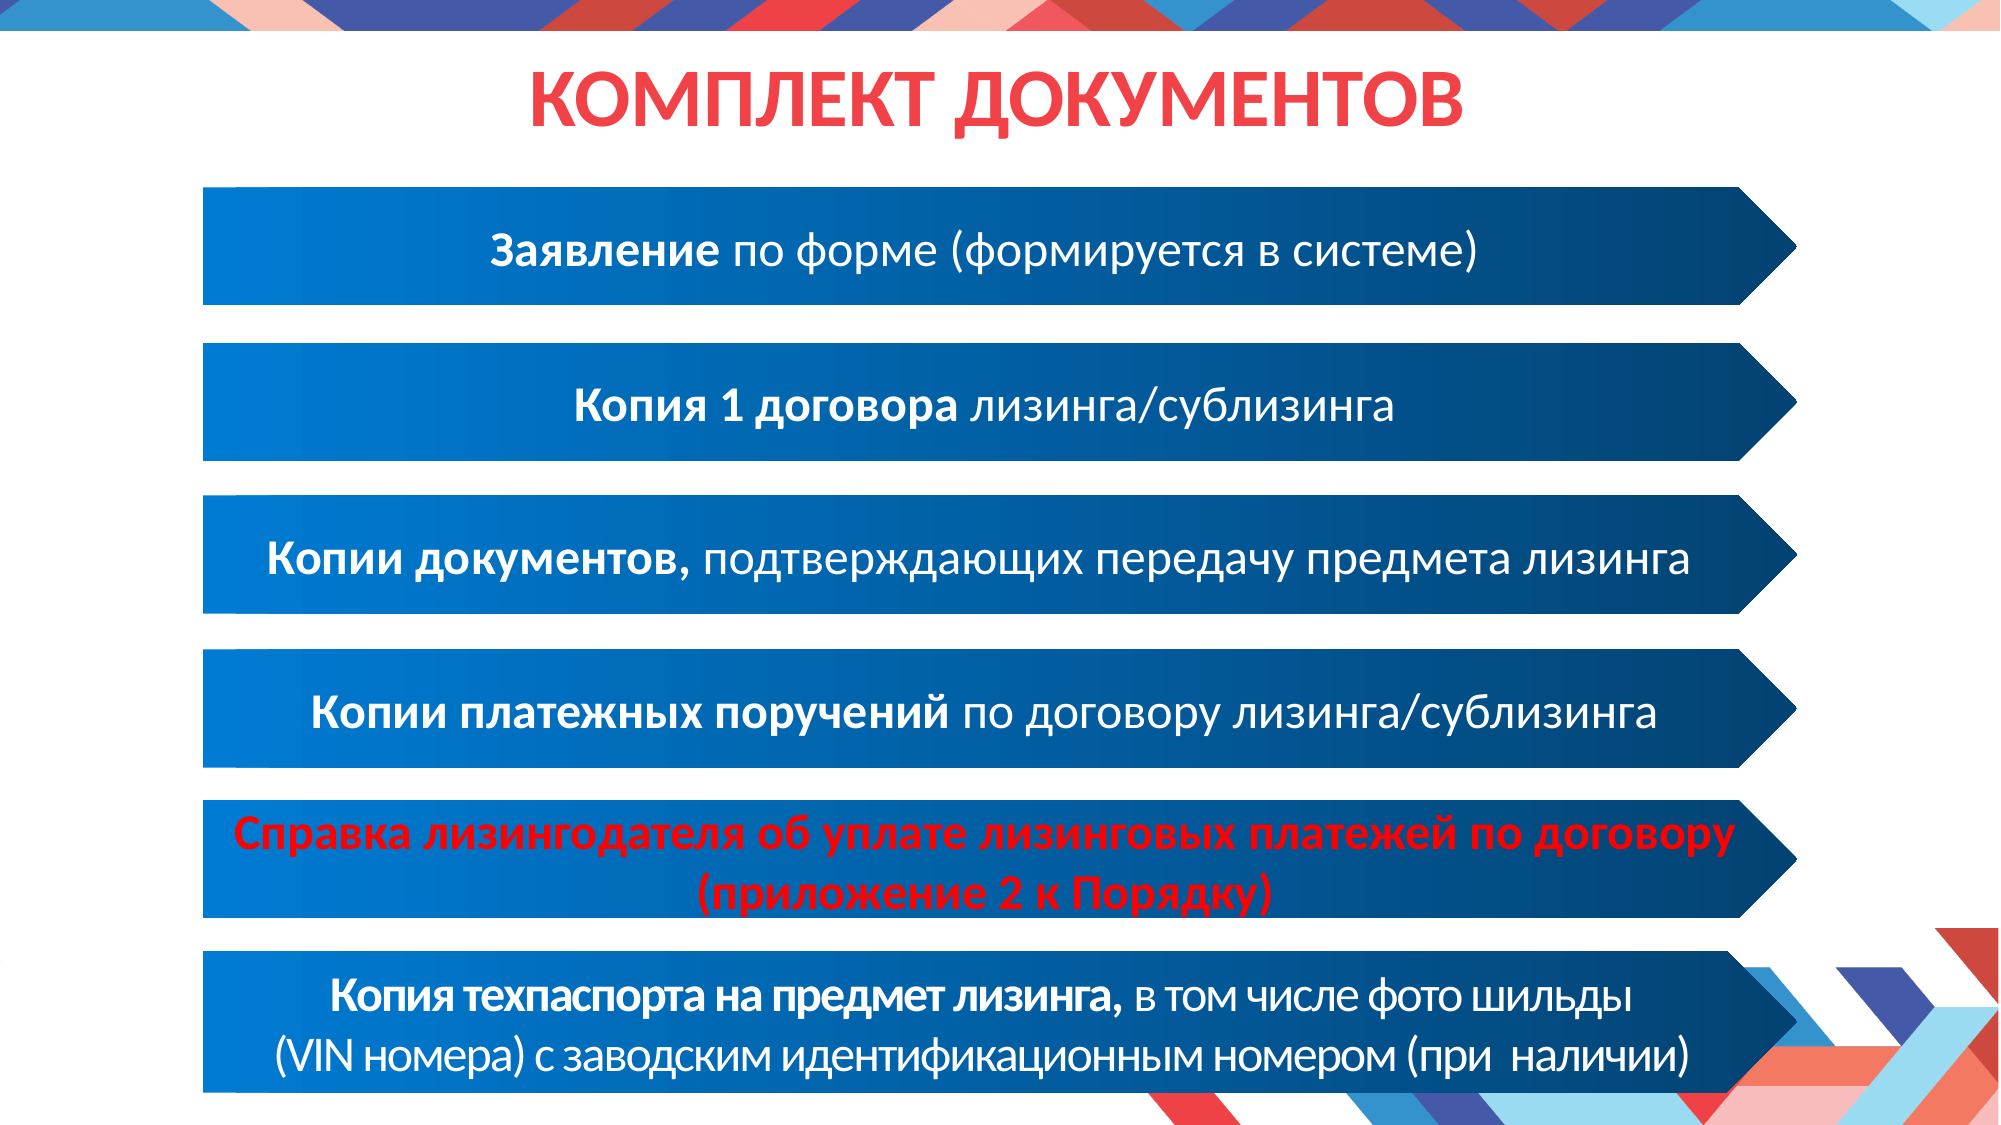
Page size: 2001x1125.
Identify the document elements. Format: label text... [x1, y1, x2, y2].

text_box Копия техпаспорта на предмет лизинга, в том числе фото шильды (VIN номера) с заводским идентификационным номером (при наличии) [201, 949, 1799, 1094]
text_box Заявление по форме (формируется в системе) [201, 186, 1799, 307]
text_box Копия 1 договора лизинга/сублизинга [201, 341, 1799, 462]
picture [549, 928, 1999, 1125]
text_box Справка лизингодателя об уплате лизинговых платежей по договору (приложение 2 к Порядку) [201, 798, 1799, 920]
title комплект документов [0, 0, 1998, 206]
text_box Копии платежных поручений по договору лизинга/сублизинга [201, 648, 1799, 769]
text_box Копии документов, подтверждающих передачу предмета лизинга [201, 494, 1799, 615]
